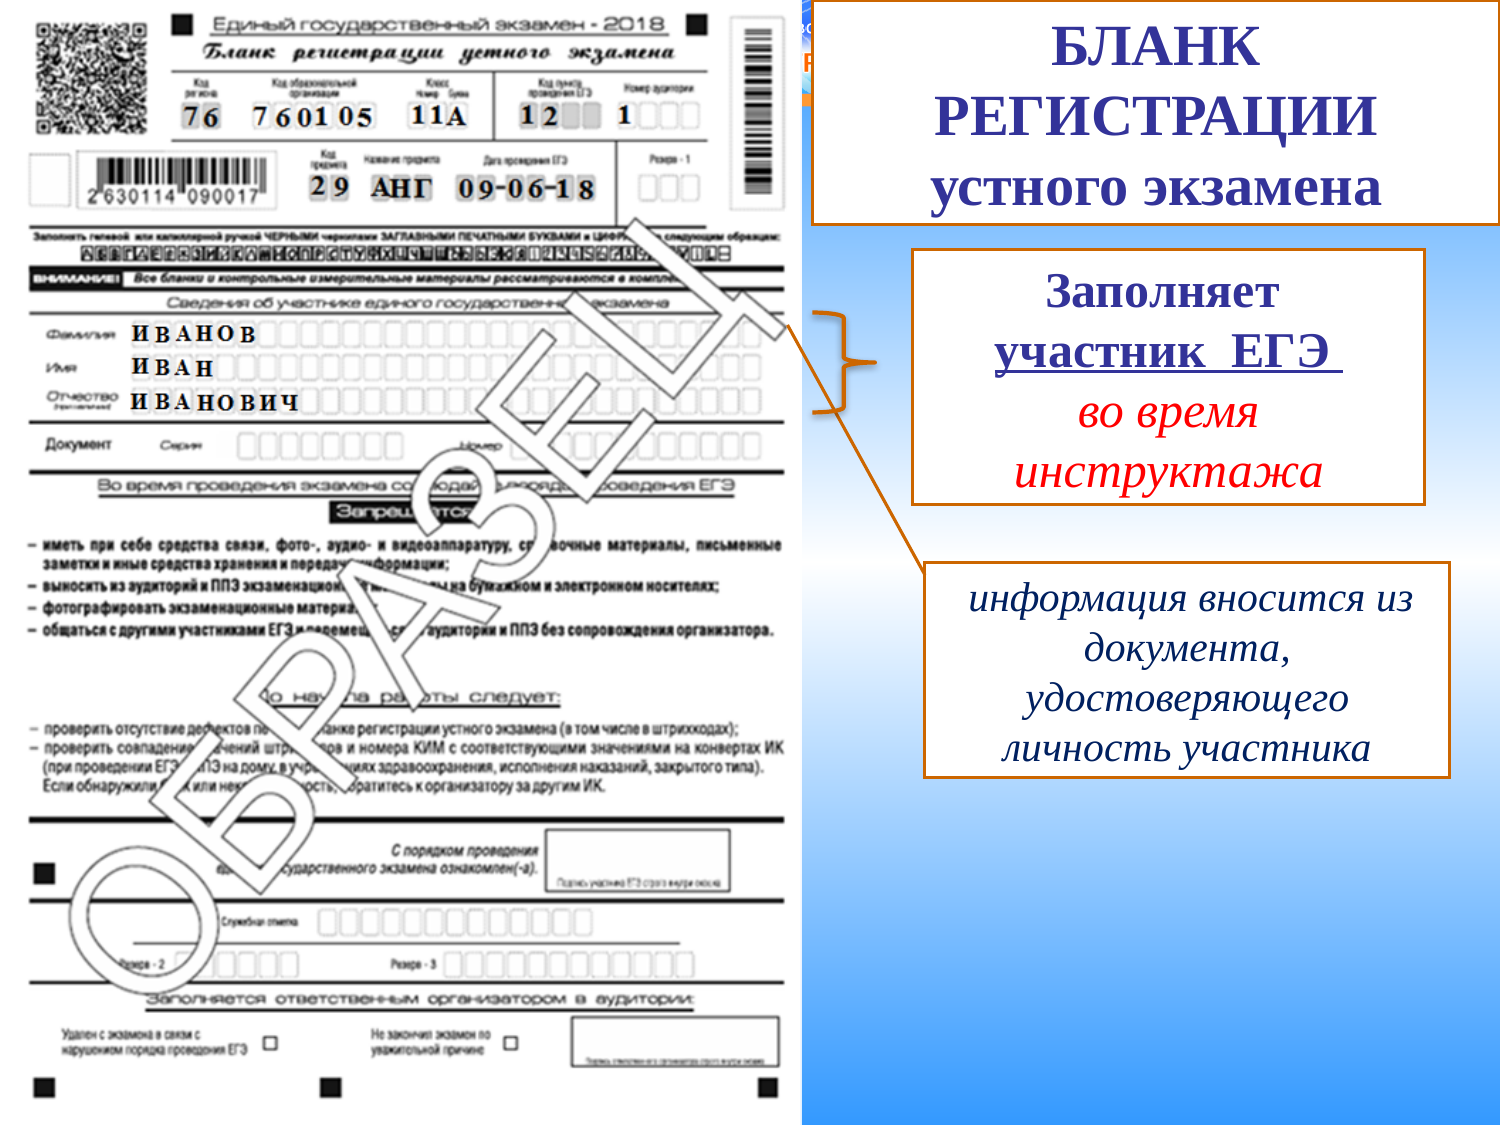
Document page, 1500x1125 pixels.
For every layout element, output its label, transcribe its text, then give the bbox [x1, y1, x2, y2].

text_box [812, 310, 846, 323]
text_box БЛАНК РЕГИСТРАЦИИ устного экзамена [812, 0, 1500, 225]
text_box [787, 324, 926, 576]
text_box Заполняет участник ЕГЭ во время инструктажа [912, 249, 1425, 505]
picture [0, 0, 812, 1125]
text_box информация вносится из документа, удостоверяющего личность участника [924, 562, 1450, 778]
